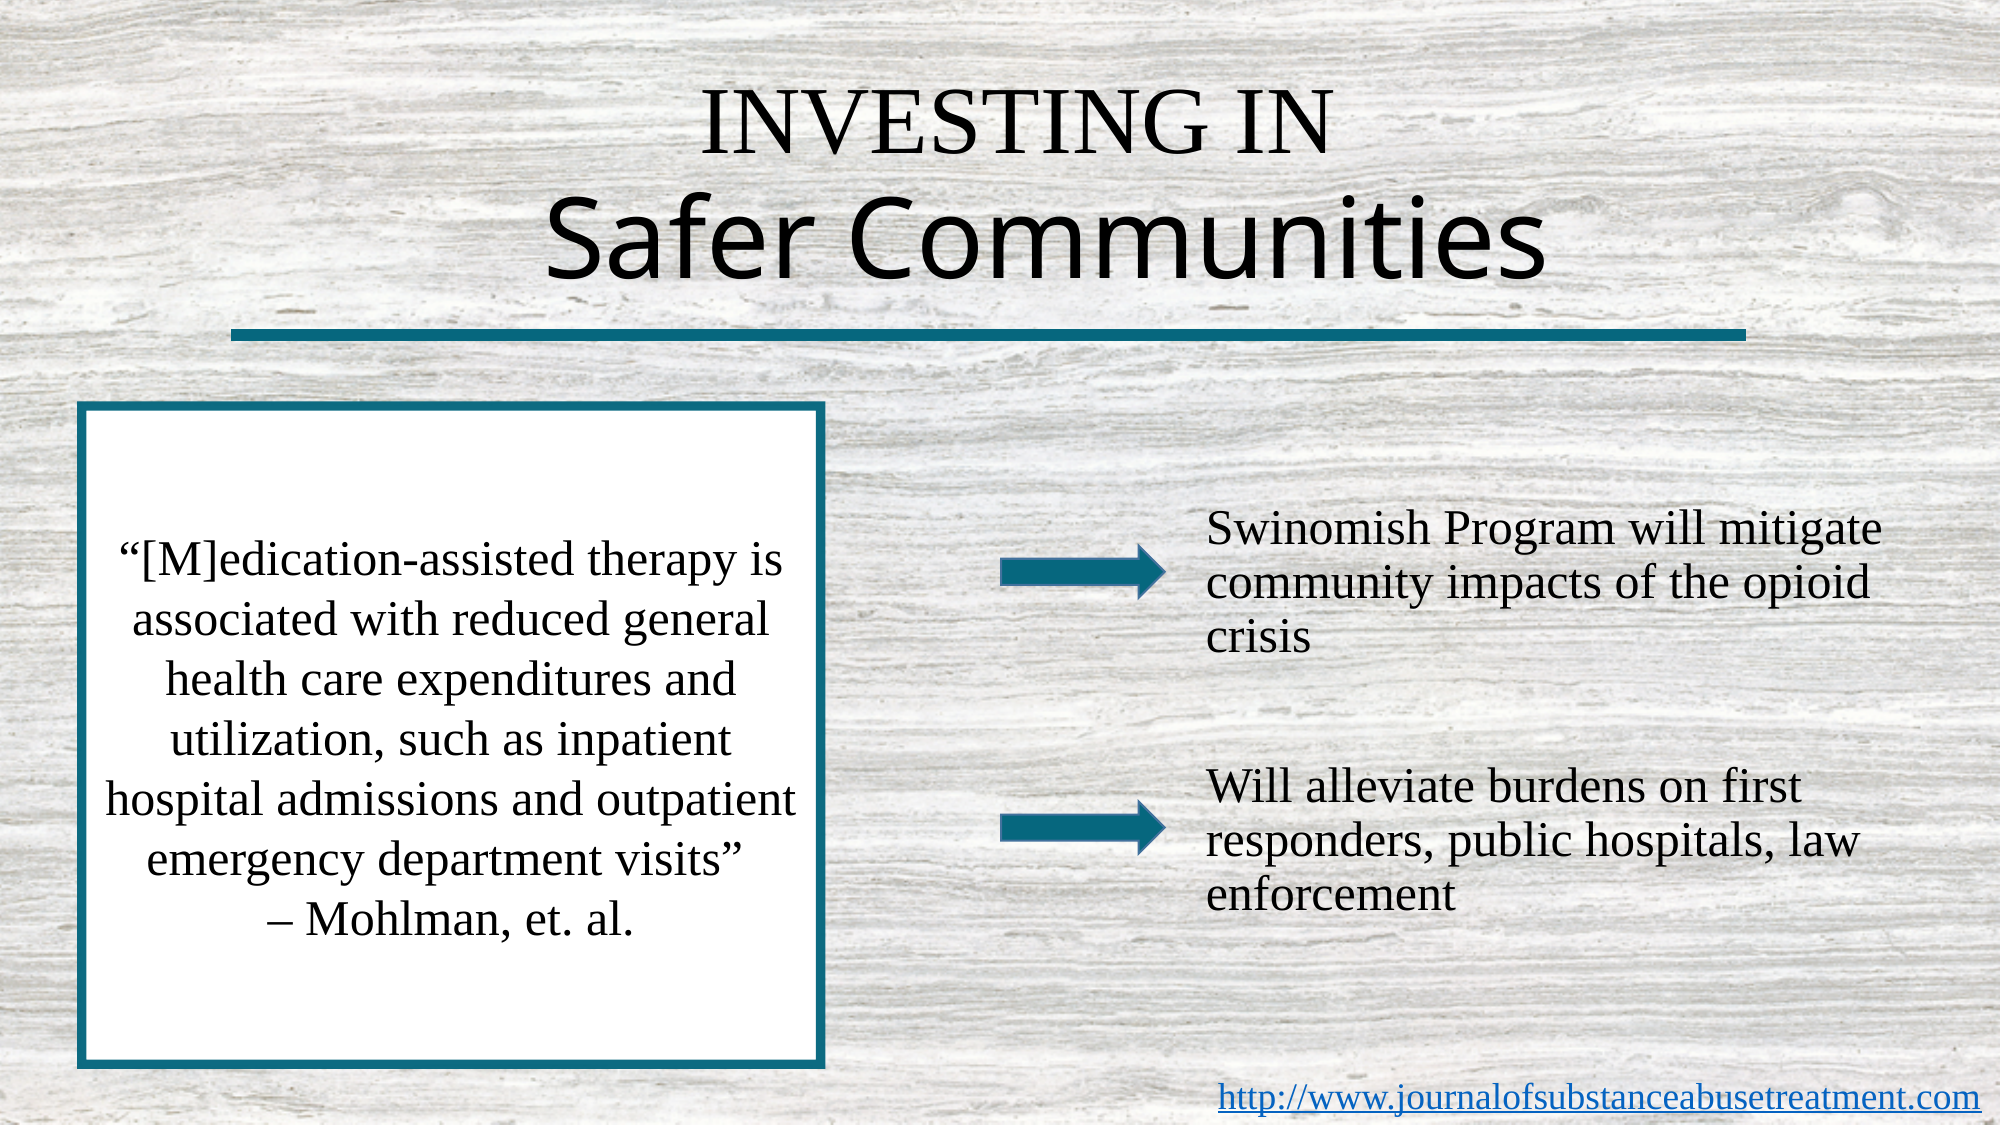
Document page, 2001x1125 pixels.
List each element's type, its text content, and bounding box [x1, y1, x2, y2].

text_box [1000, 799, 1167, 857]
title Services to be Offered [0, 0, 2000, 1125]
text_box “[M]edication-assisted therapy is associated with reduced general health care expenditures and utilization, such as inpatient hospital admissions and outpatient emergency department visits” – Mohlman, et. al. [81, 405, 822, 1065]
title INVESTING IN [249, 62, 1810, 182]
text_box http://www.journalofsubstanceabusetreatment.com [1203, 1064, 1997, 1125]
text_box Safer Communities [528, 158, 1566, 309]
text_box [1000, 543, 1167, 601]
list Swinomish Program will mitigate community impacts of the opioid crisis Will alleviate burdens on first responders, public hospitals, law enforcement [1190, 472, 1988, 929]
